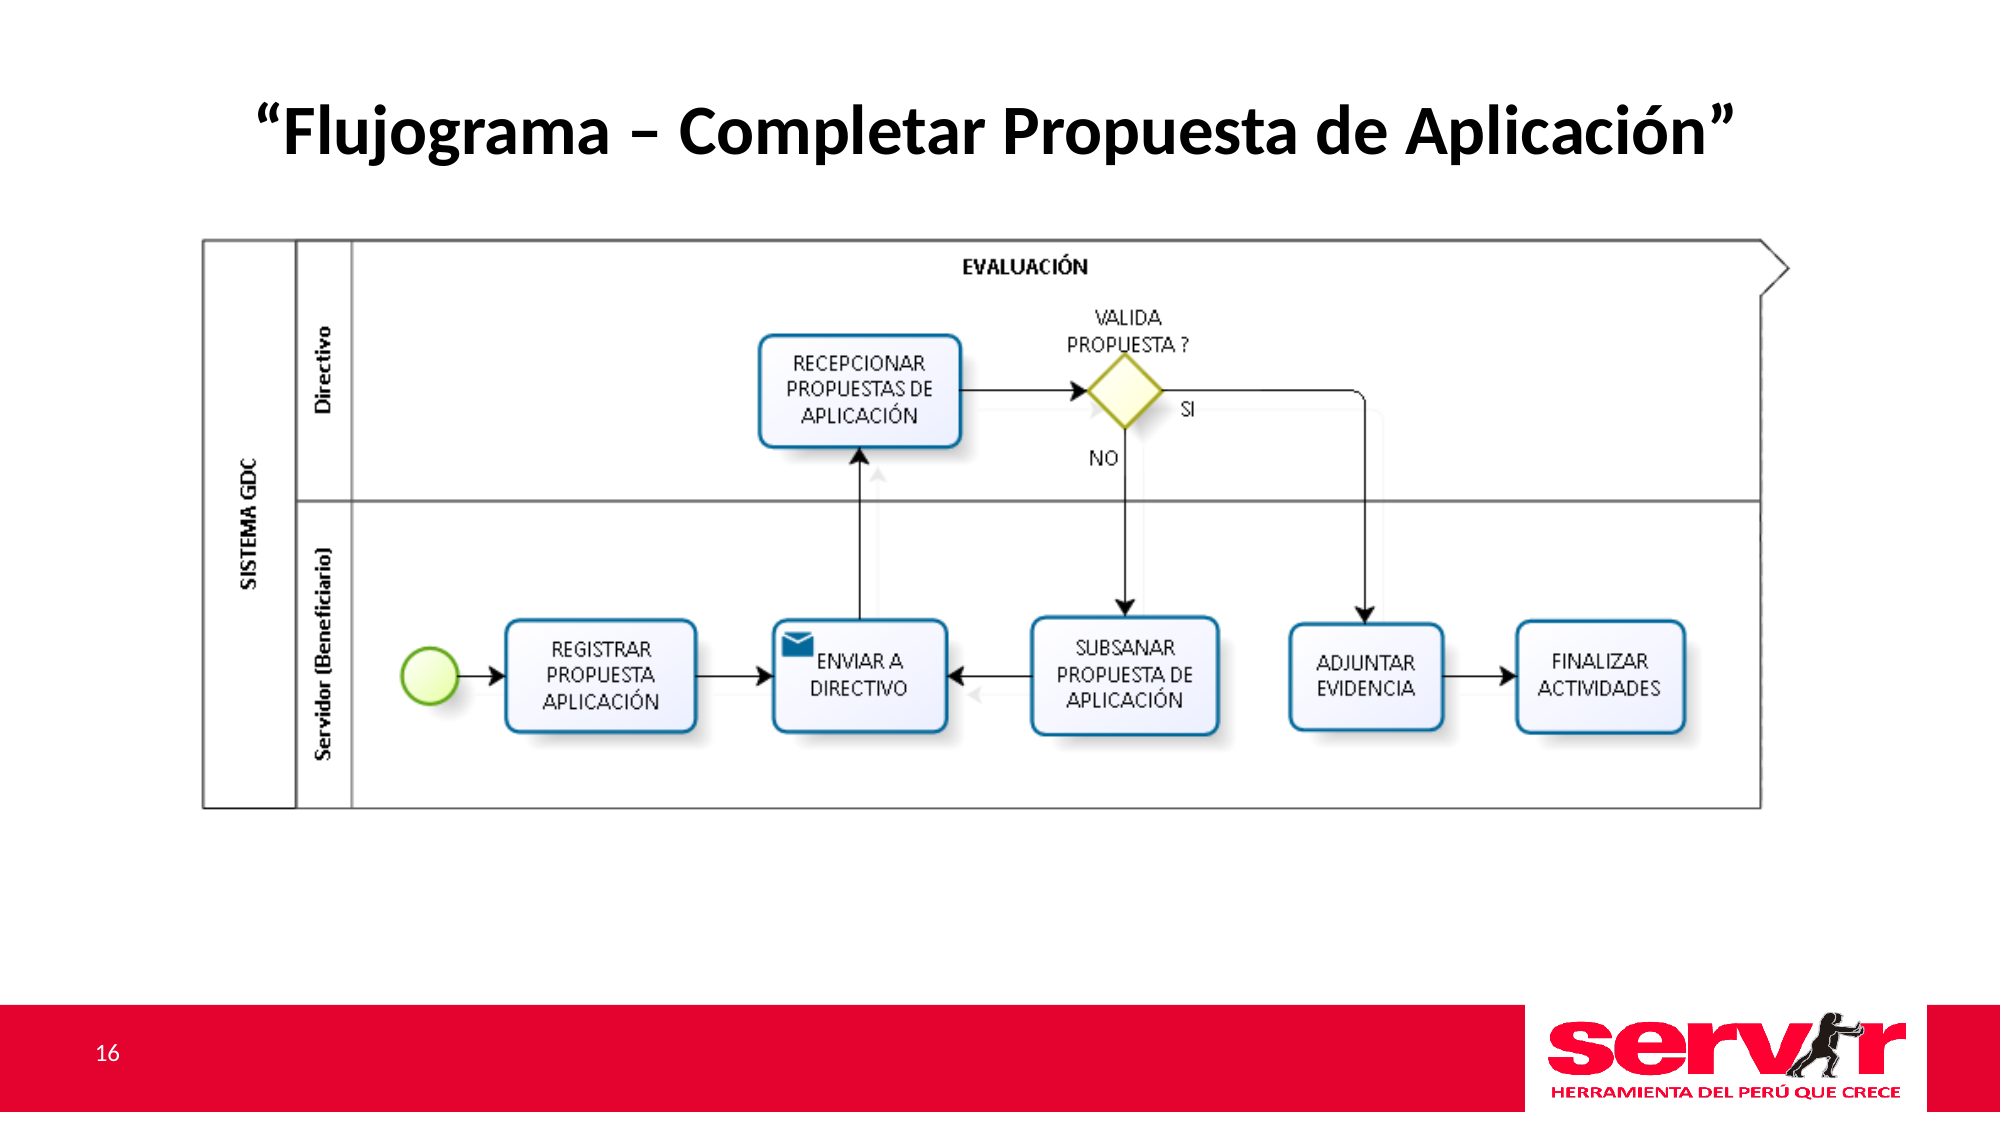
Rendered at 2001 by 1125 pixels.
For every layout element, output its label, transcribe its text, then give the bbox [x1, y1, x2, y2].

text_box “Flujograma – Completar Propuesta de Aplicación” [48, 76, 1946, 177]
picture [197, 234, 1797, 818]
picture [1490, 972, 1968, 1125]
